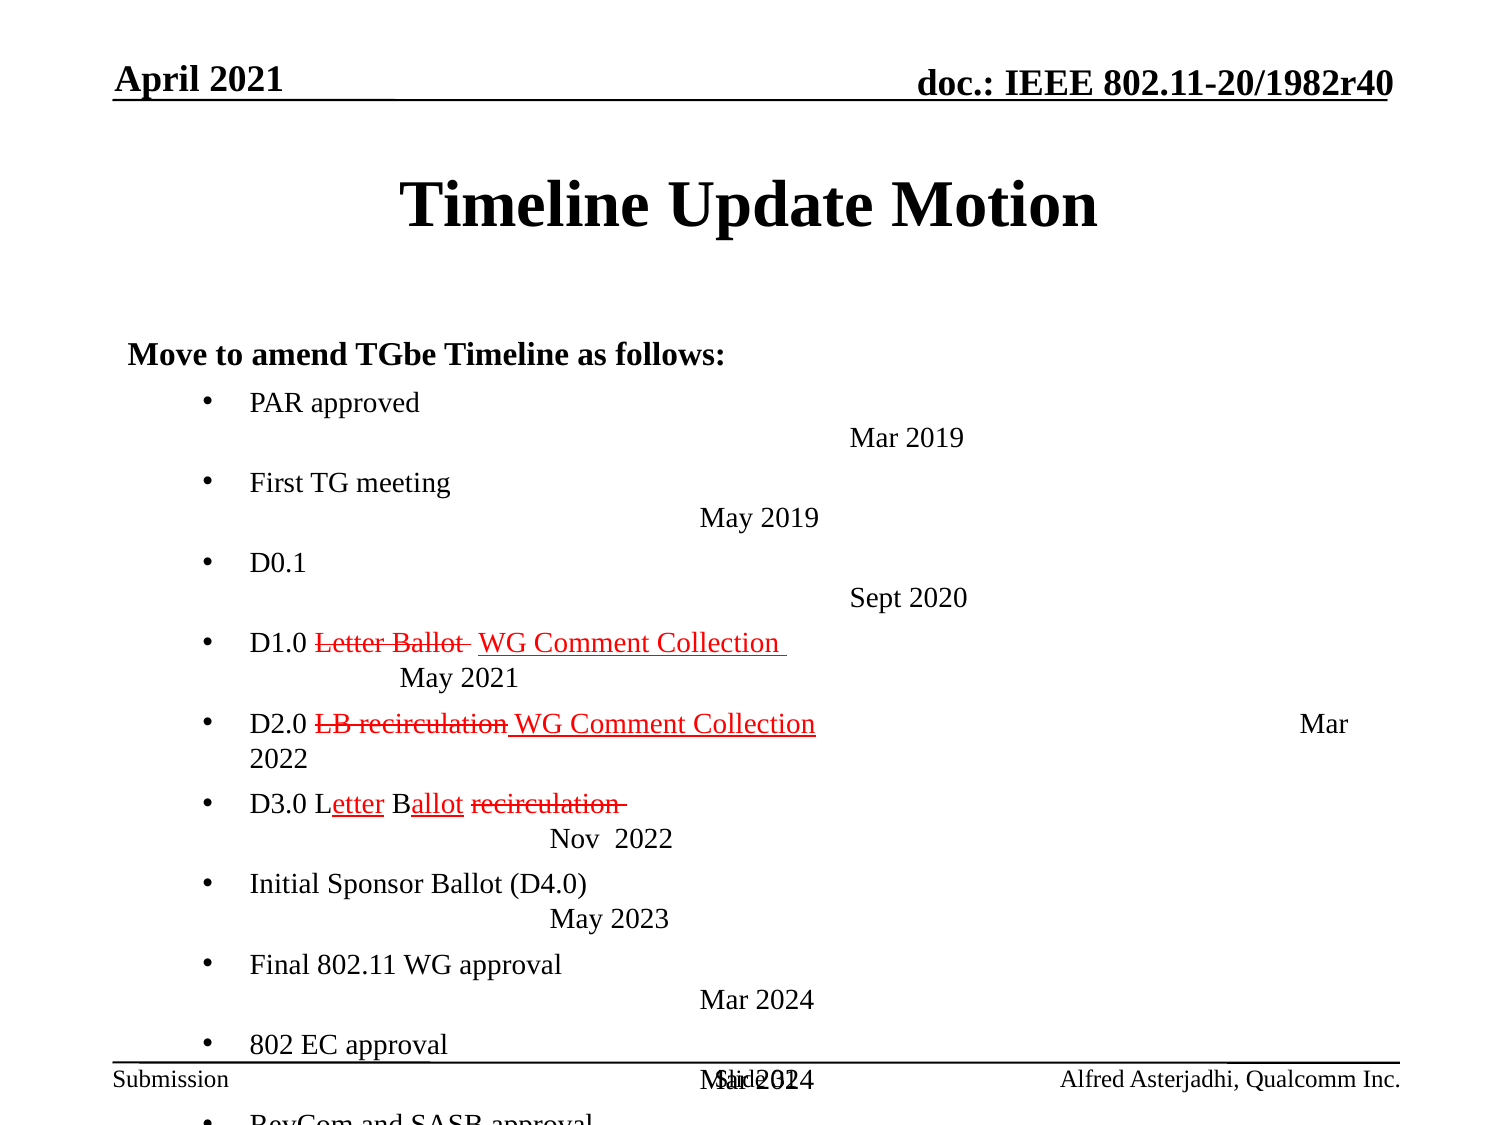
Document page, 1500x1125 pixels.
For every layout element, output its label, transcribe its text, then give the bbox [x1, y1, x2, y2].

list Move to amend TGbe Timeline as follows: PAR approved Mar 2019 First TG meeting May 2019 D0.1 Sept 2020 D1.0 Letter Ballot WG Comment Collection May 2021 D2.0 LB recirculation WG Comment Collection Mar 2022 D3.0 Letter Ballot recirculation Nov 2022 Initial Sponsor Ballot (D4.0) May 2023 Final 802.11 WG approval Mar 2024 802 EC approval Mar 2024 RevCom and SASB approval May 2024 Move: Bin Tian Second: Matthew Fischer Discussion: Minor discussion on whether motion number is needed. Not necessary. Result: Approved with unanimous consent. [112, 324, 1388, 1063]
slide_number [114, 54, 423, 100]
title Timeline Update Motion [112, 112, 1388, 288]
footer Alfred Asterjadhi, Qualcomm Inc. [878, 1061, 1402, 1093]
slide_number Slide 31 [712, 1061, 800, 1123]
